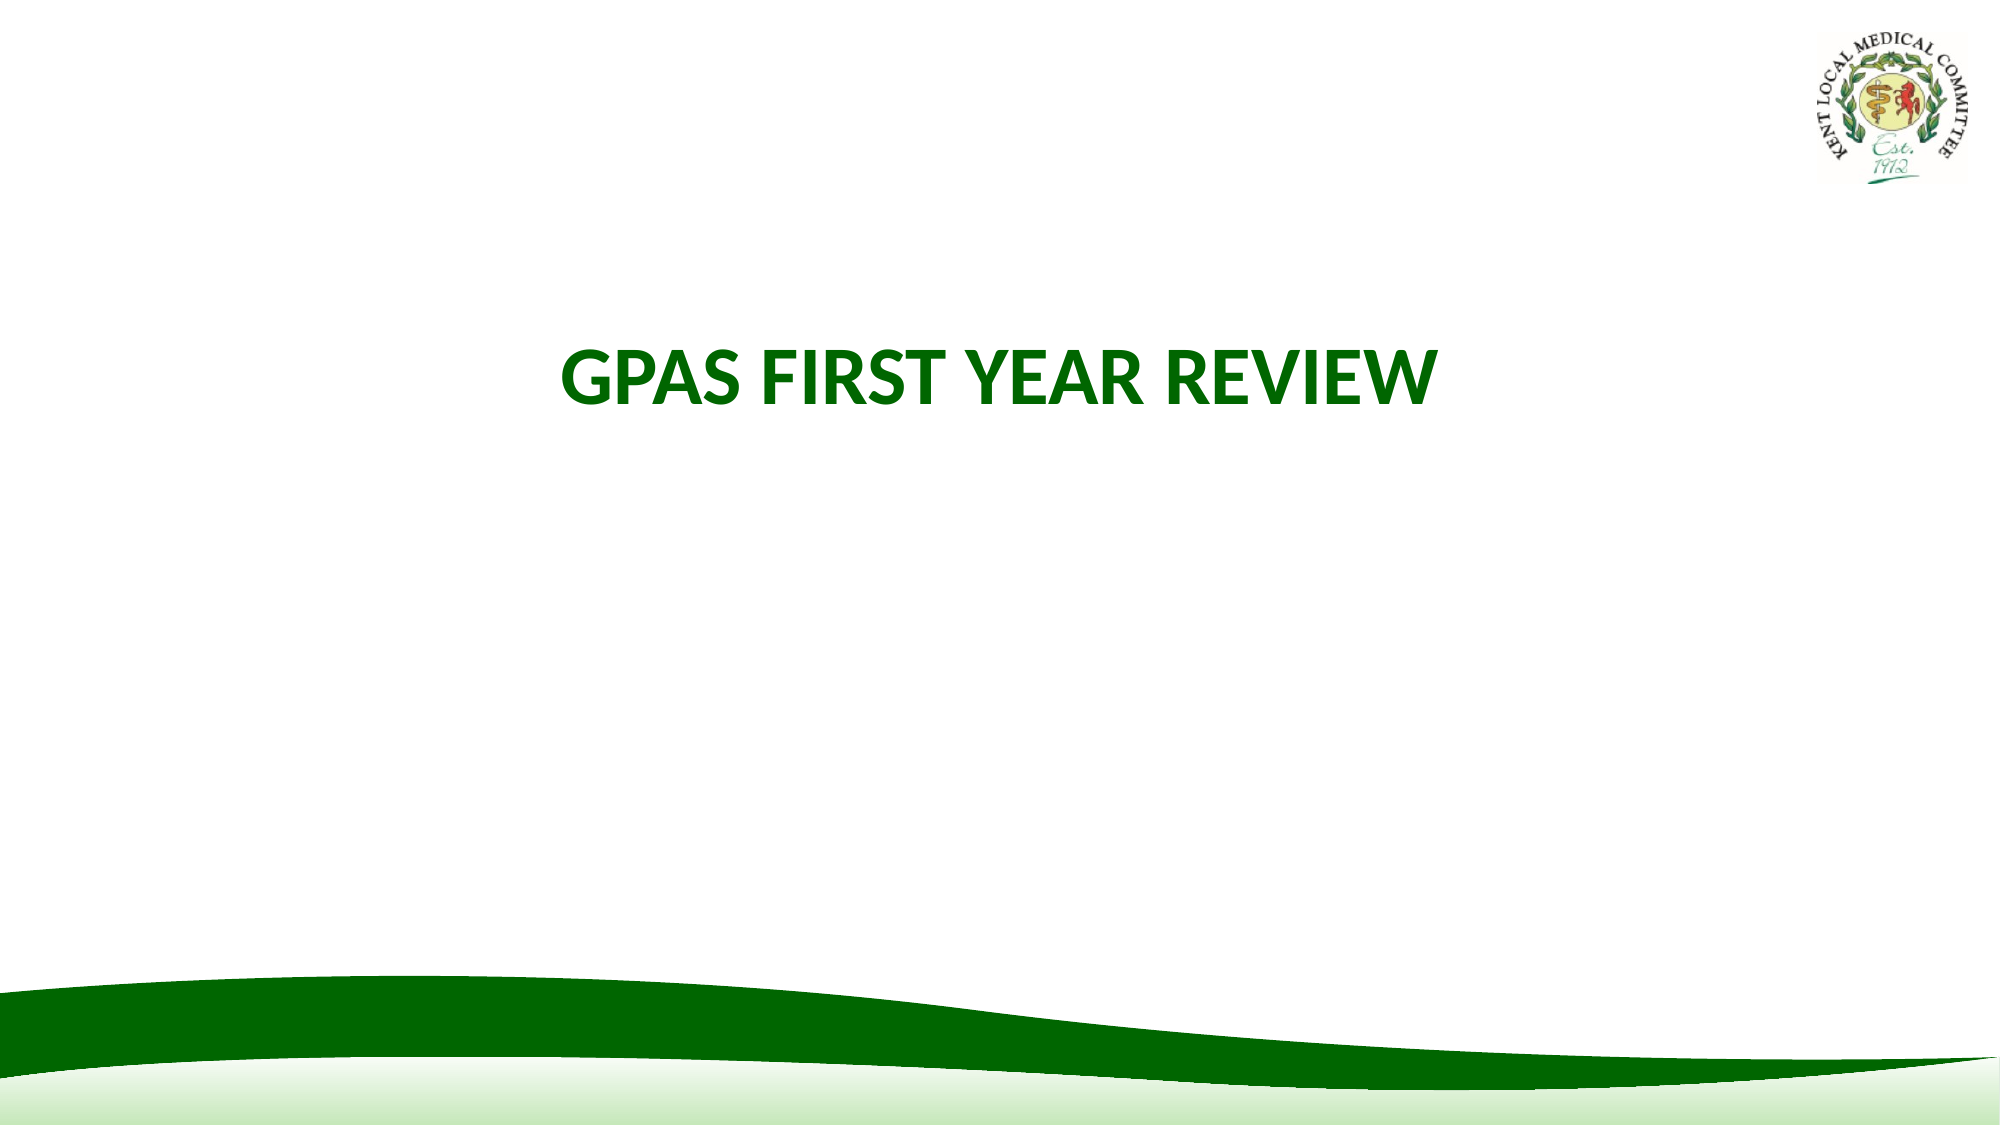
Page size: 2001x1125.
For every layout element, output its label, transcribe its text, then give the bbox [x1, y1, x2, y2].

picture [1817, 32, 1968, 184]
title GPAS FIRST YEAR REVIEW [281, 283, 1719, 473]
